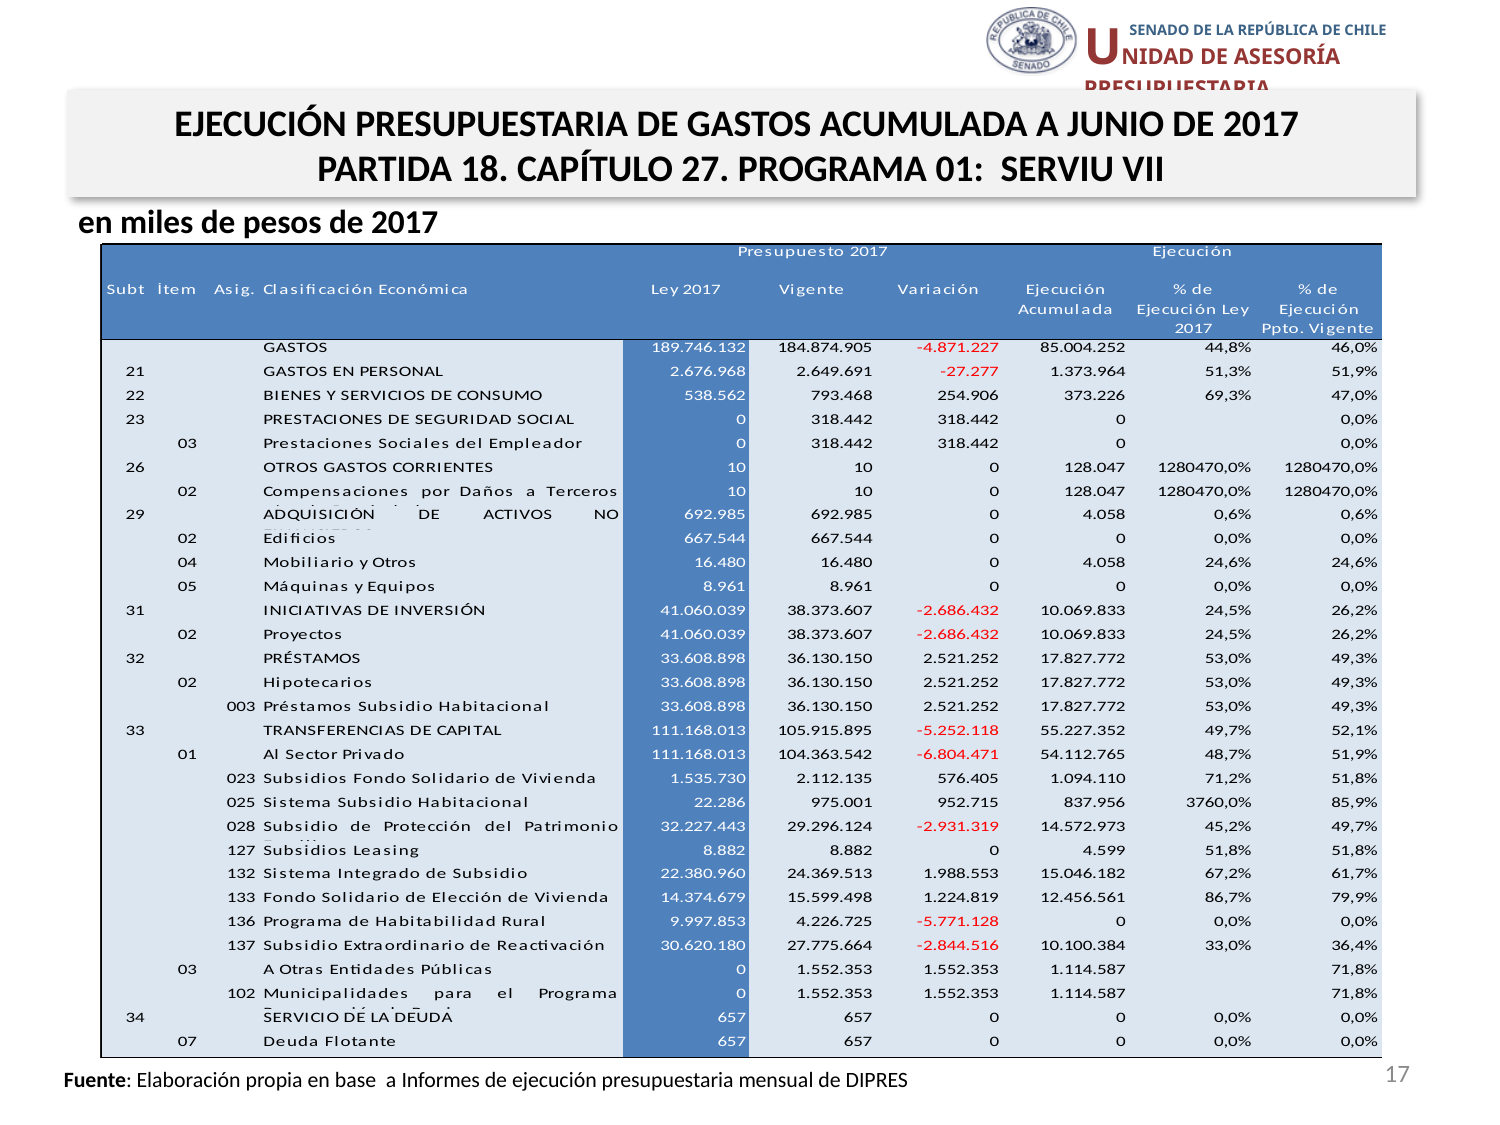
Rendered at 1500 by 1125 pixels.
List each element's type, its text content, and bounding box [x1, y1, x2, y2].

footer Fuente: Elaboración propia en base a Informes de ejecución presupuestaria mensual de DIPRES [48, 1058, 1428, 1119]
text_box EJECUCIÓN PRESUPUESTARIA DE GASTOS ACUMULADA A JUNIO DE 2017 PARTIDA 18. CAPÍTULO 27. PROGRAMA 01: SERVIU VII [67, 90, 1415, 197]
text_box en miles de pesos de 2017 [63, 192, 1414, 268]
picture [100, 243, 1384, 1059]
slide_number 17 [1074, 1042, 1425, 1103]
picture [986, 7, 1079, 76]
